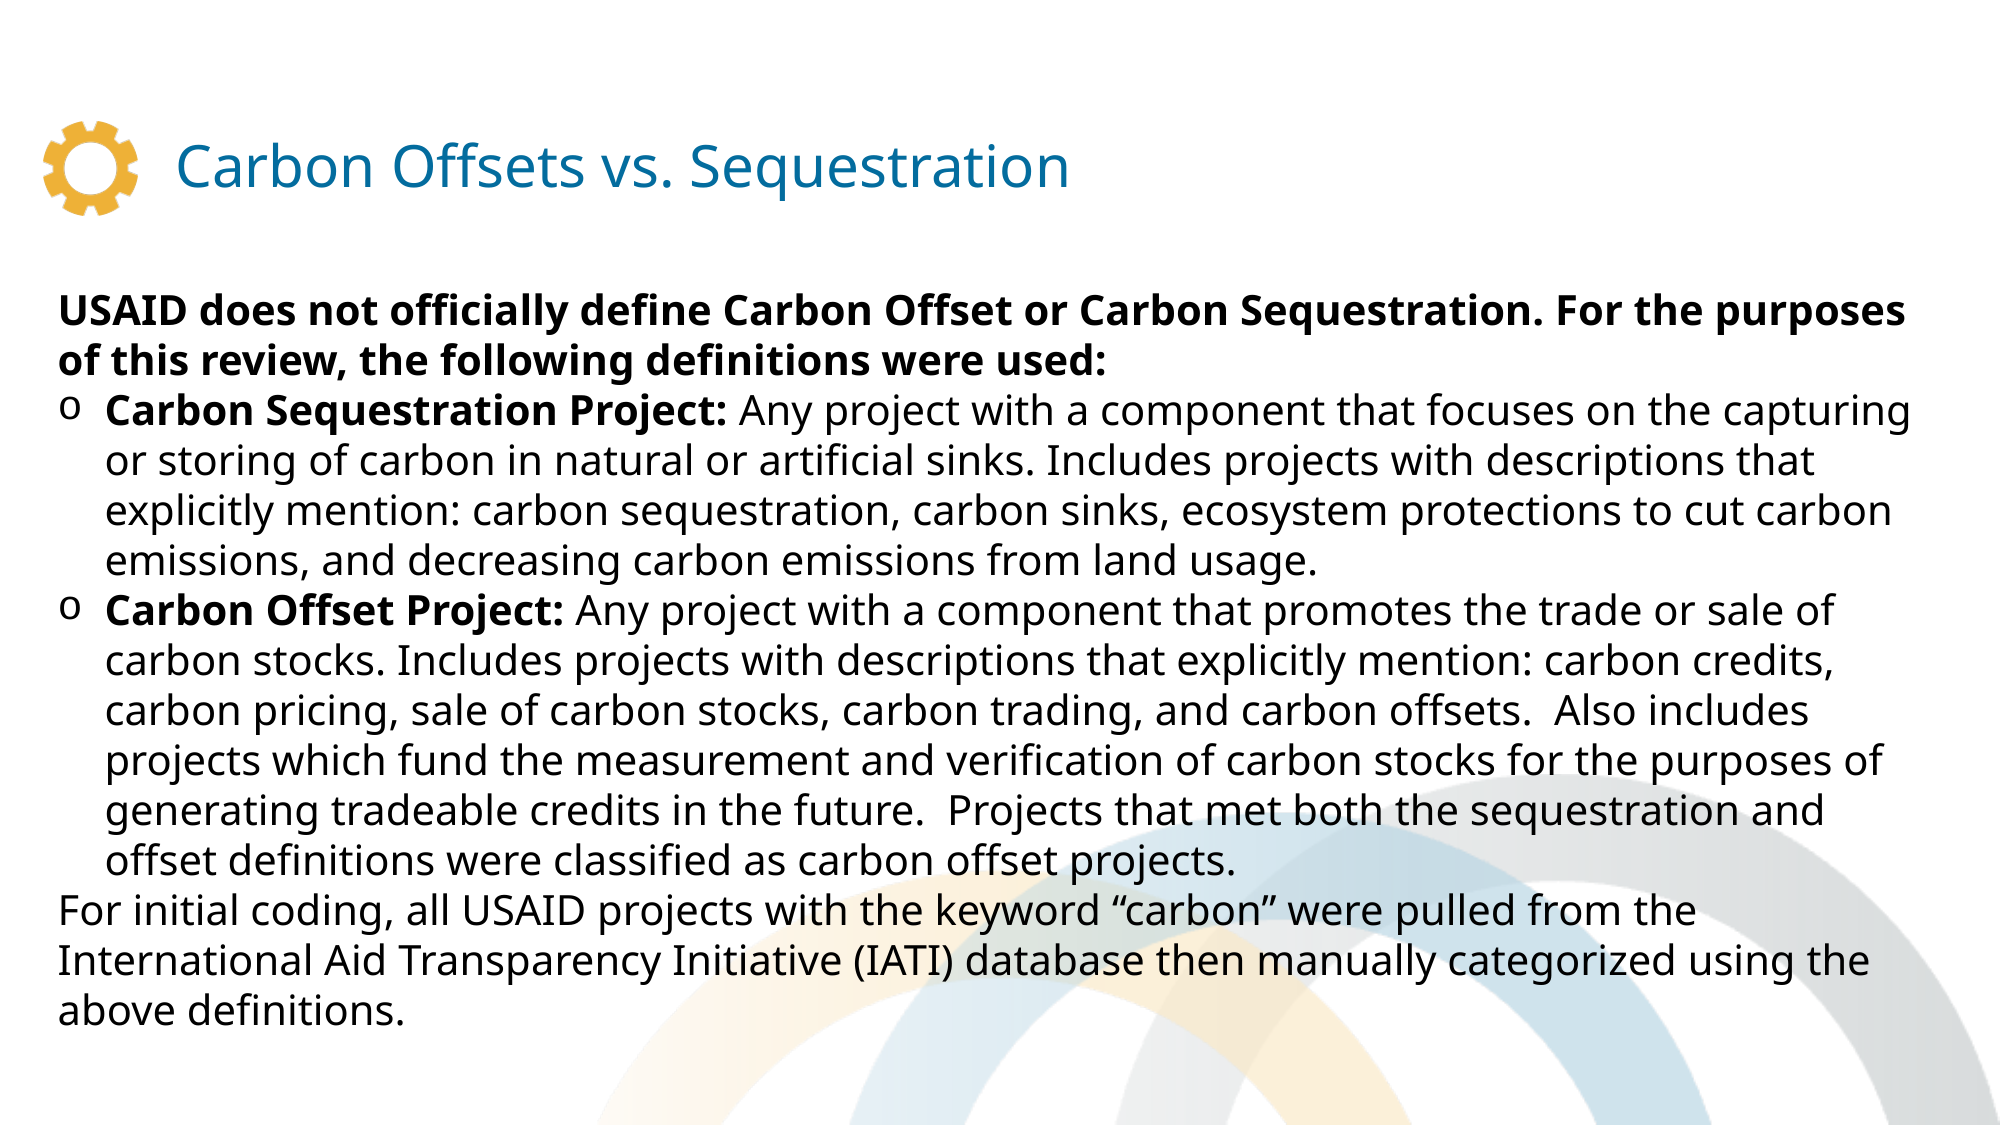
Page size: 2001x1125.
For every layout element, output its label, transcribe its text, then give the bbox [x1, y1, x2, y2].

title Carbon Offsets vs. Sequestration [160, 99, 2000, 238]
picture [43, 121, 138, 216]
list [597, 774, 2000, 1125]
text_box USAID does not officially define Carbon Offset or Carbon Sequestration. For the purposes of this review, the following definitions were used: Carbon Sequestration Project: Any project with a component that focuses on the capturing or storing of carbon in natural or artificial sinks. Includes projects with descriptions that explicitly mention: carbon sequestration, carbon sinks, ecosystem protections to cut carbon emissions, and decreasing carbon emissions from land usage. Carbon Offset Project: Any project with a component that promotes the trade or sale of carbon stocks. Includes projects with descriptions that explicitly mention: carbon credits, carbon pricing, sale of carbon stocks, carbon trading, and carbon offsets. Also includes projects which fund the measurement and verification of carbon stocks for the purposes of generating tradeable credits in the future. Projects that met both the sequestration and offset definitions were classified as carbon offset projects. For initial coding, all USAID projects with the keyword “carbon” were pulled from the International Aid Transparency Initiative (IATI) database then manually categorized using the above definitions. [42, 276, 1959, 1042]
